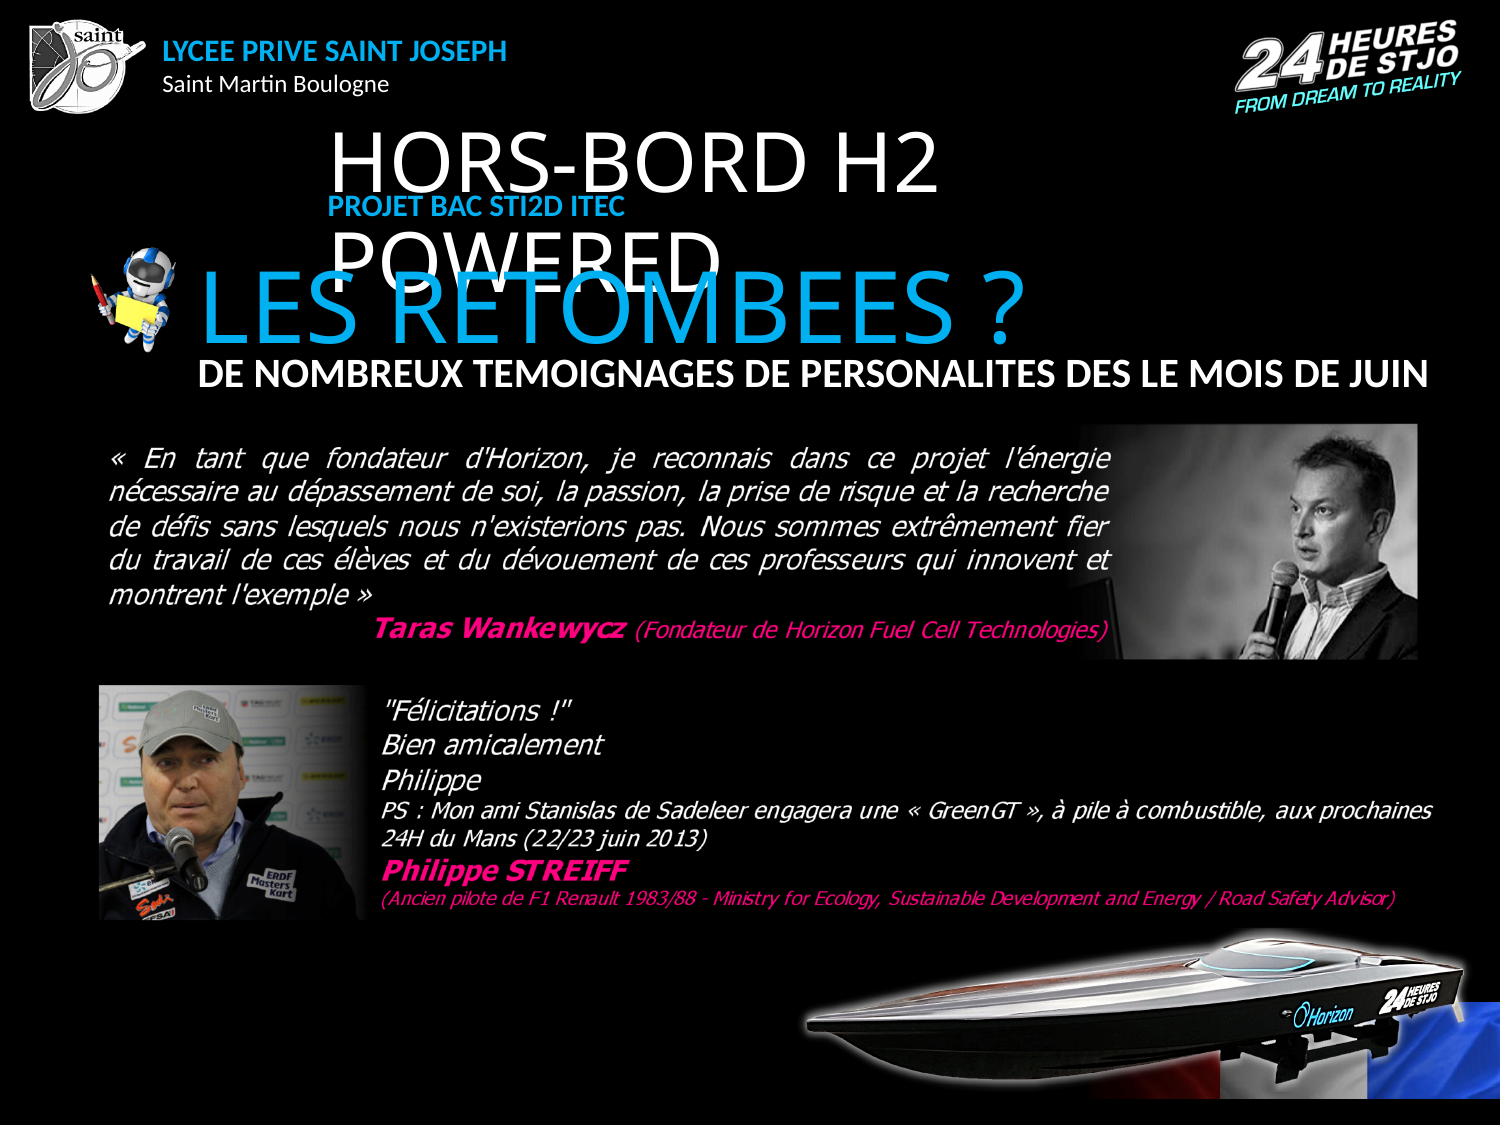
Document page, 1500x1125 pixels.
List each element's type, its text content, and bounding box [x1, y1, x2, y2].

text_box [0, 0, 1500, 1125]
picture [64, 680, 1500, 1125]
text_box HORS-BORD H2 POWERED [312, 101, 1270, 236]
text_box DE NOMBREUX TEMOIGNAGES DE PERSONALITES DES LE MOIS DE JUIN [183, 338, 1500, 403]
picture [76, 231, 196, 376]
text_box LES RETOMBEES ? [200, 236, 1500, 338]
picture [29, 18, 148, 117]
picture [52, 420, 1446, 669]
picture [1234, 18, 1463, 114]
text_box PROJET BAC STI2D ITEC [312, 177, 975, 231]
text_box LYCEE PRIVE SAINT JOSEPH Saint Martin Boulogne [151, 22, 809, 105]
